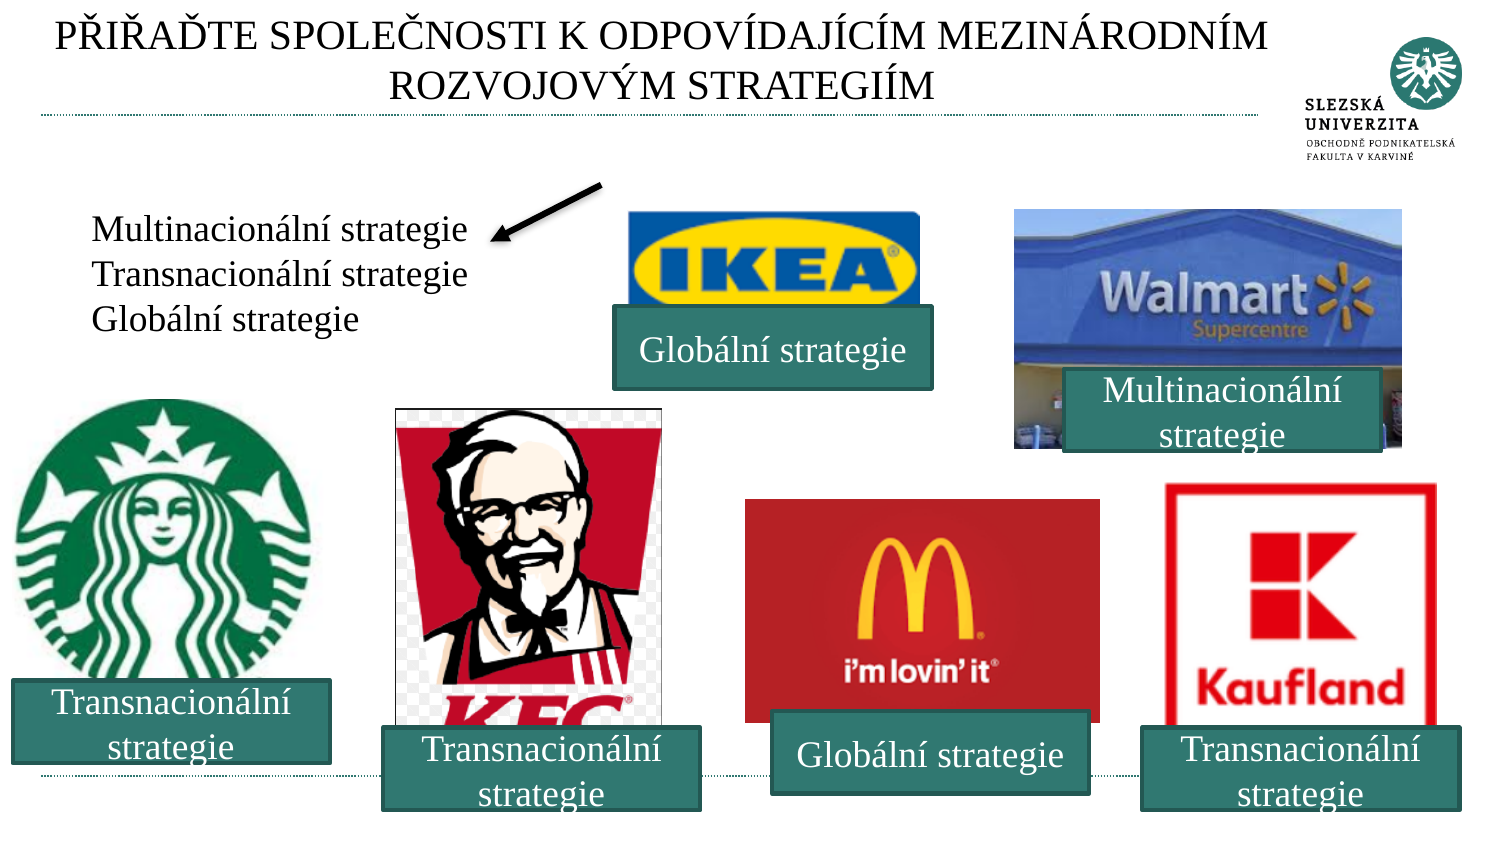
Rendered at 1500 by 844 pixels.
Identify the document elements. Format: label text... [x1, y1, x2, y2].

text_box Transnacionální strategie [11, 678, 332, 765]
title PŘIŘAĎTE SPOLEČNOSTI K ODPOVÍDAJÍCÍM MEZINÁRODNÍM ROZVOJOVÝM STRATEGIÍM [35, 0, 1288, 112]
picture [1164, 481, 1437, 753]
picture [1014, 209, 1402, 450]
picture [12, 399, 325, 712]
text_box Transnacionální strategie [1140, 725, 1462, 812]
text_box Multinacionální strategie Transnacionální strategie Globální strategie [76, 196, 503, 346]
text_box Globální strategie [770, 730, 1091, 796]
picture [1305, 37, 1462, 160]
picture [626, 210, 920, 327]
picture [745, 498, 1101, 723]
text_box Transnacionální strategie [381, 725, 702, 812]
picture [395, 408, 663, 753]
text_box Globální strategie [612, 304, 934, 391]
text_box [489, 184, 602, 242]
